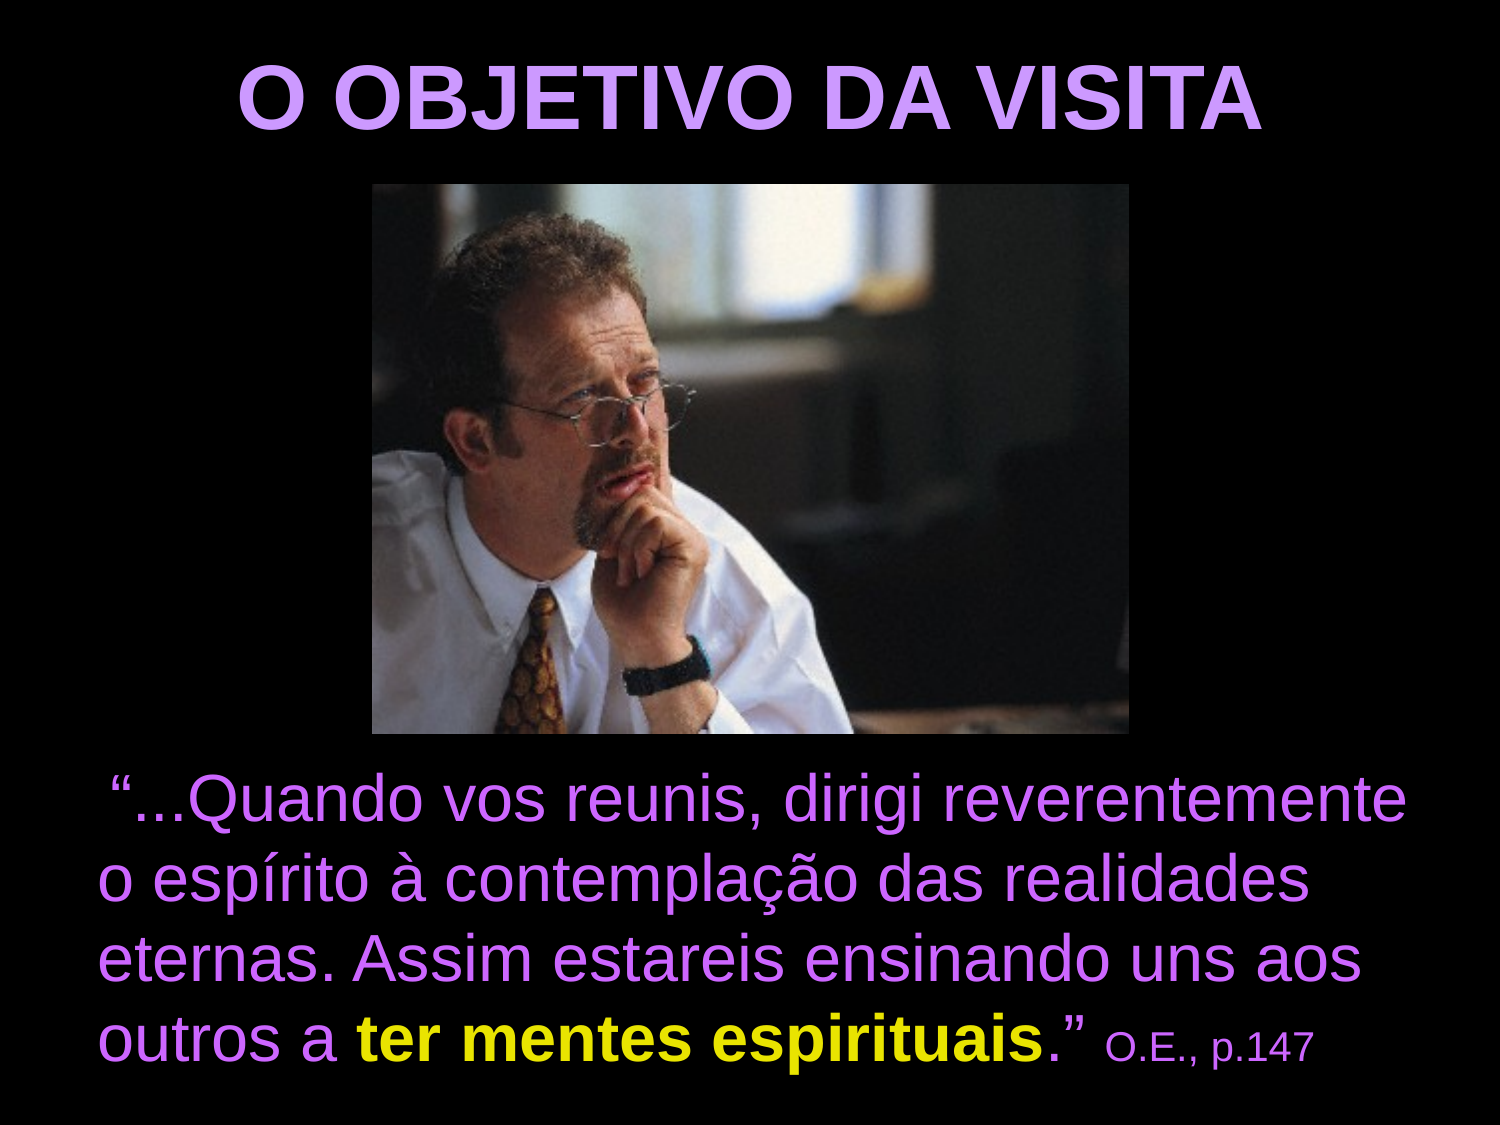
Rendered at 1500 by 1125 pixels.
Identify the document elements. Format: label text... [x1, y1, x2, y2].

picture [372, 184, 1129, 734]
text_box O OBJETIVO DA VISITA [88, 30, 1414, 156]
text_box “...Quando vos reunis, dirigi reverentemente o espírito à contemplação das realidades eternas. Assim estareis ensinando uns aos outros a ter mentes espirituais.” O.E., p.147 [50, 747, 1450, 1082]
